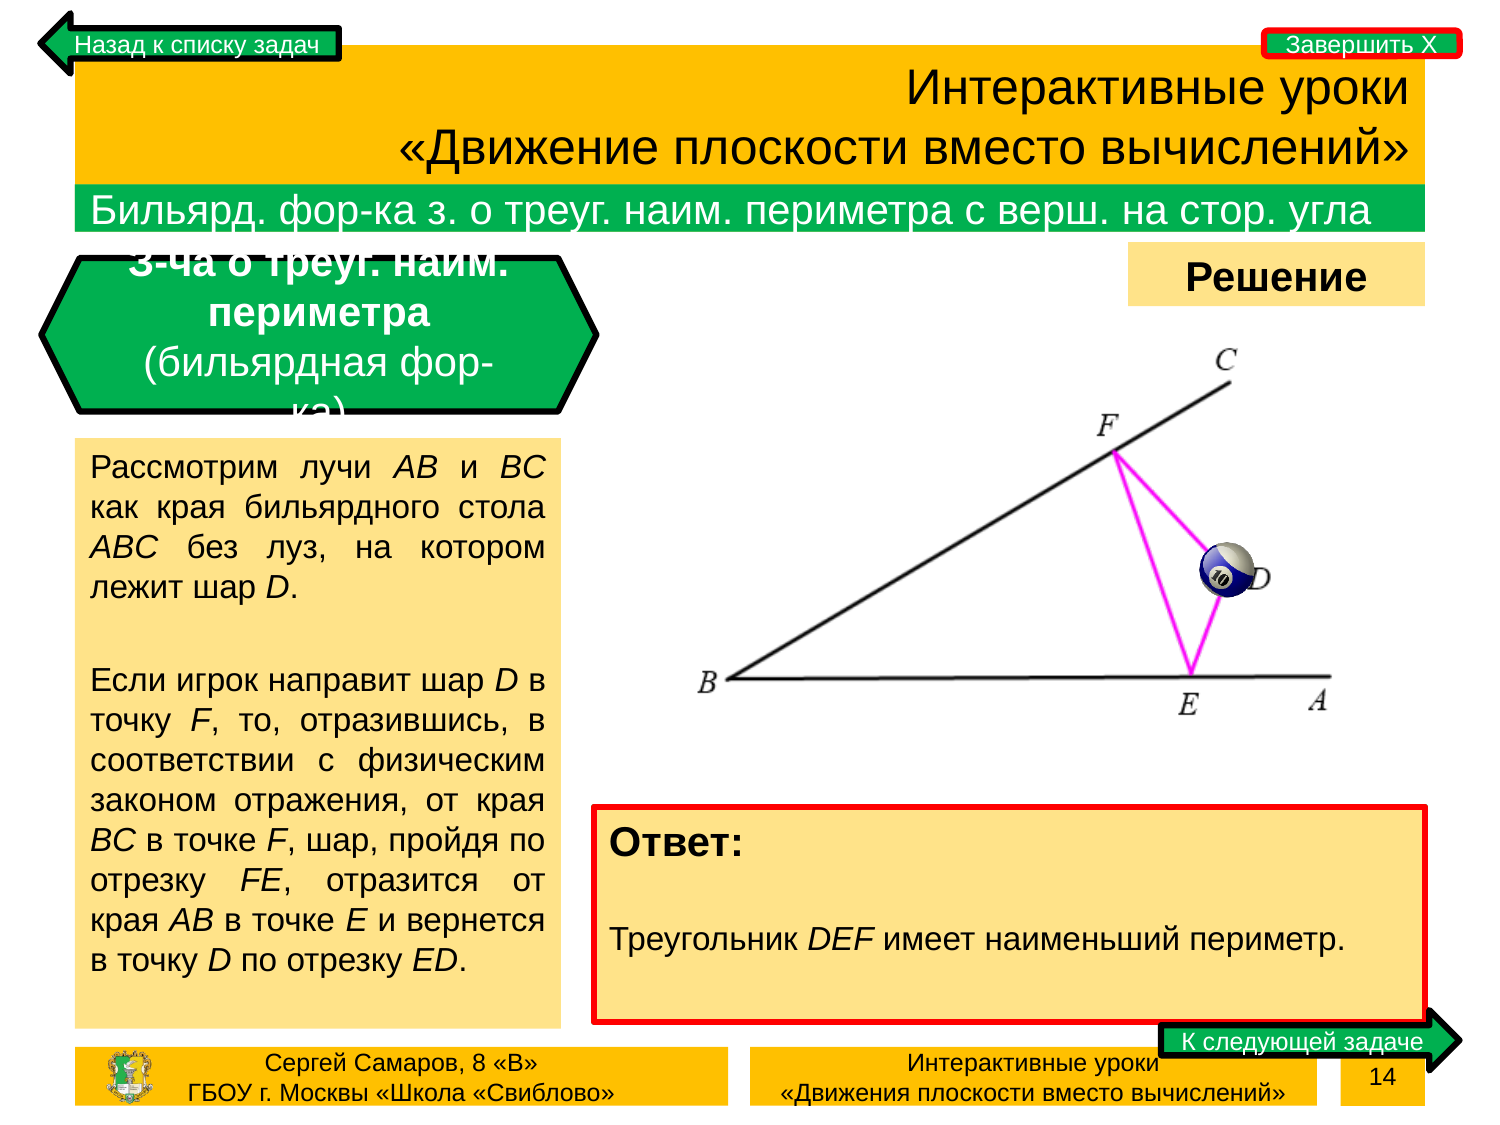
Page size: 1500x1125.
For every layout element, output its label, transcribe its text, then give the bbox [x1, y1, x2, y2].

text_box Назад к списку задач [40, 13, 339, 74]
text_box Завершить Х [1263, 30, 1460, 57]
text_box К следующей задаче [1161, 1010, 1460, 1071]
slide_number 14 [1340, 1056, 1425, 1106]
text_box Решение [1357, 242, 1425, 307]
text_box З-ча о треуг. наим. периметра (бильярдная фор-ка) [41, 258, 597, 412]
picture [665, 231, 1354, 842]
text_box Ответ: Треугольник DEF имеет наименьший периметр. [594, 806, 1425, 1022]
title Интерактивные уроки «Движение плоскости вместо вычислений» [75, 45, 1425, 184]
text_box Рассмотрим лучи AB и BC как края бильярдного стола ABC без луз, на котором лежит шар D. Если игрок направит шар D в точку F, то, отразившись, в соответствии с физическим законом отражения, от края BC в точке F, шар, пройдя по отрезку FE, отразится от края AB в точке E и вернется в точку D по отрезку ED. [74, 438, 561, 1029]
text_box Бильярд. фор-ка з. о треуг. наим. периметра с верш. на стор. угла [74, 184, 1425, 232]
picture [76, 1046, 183, 1105]
